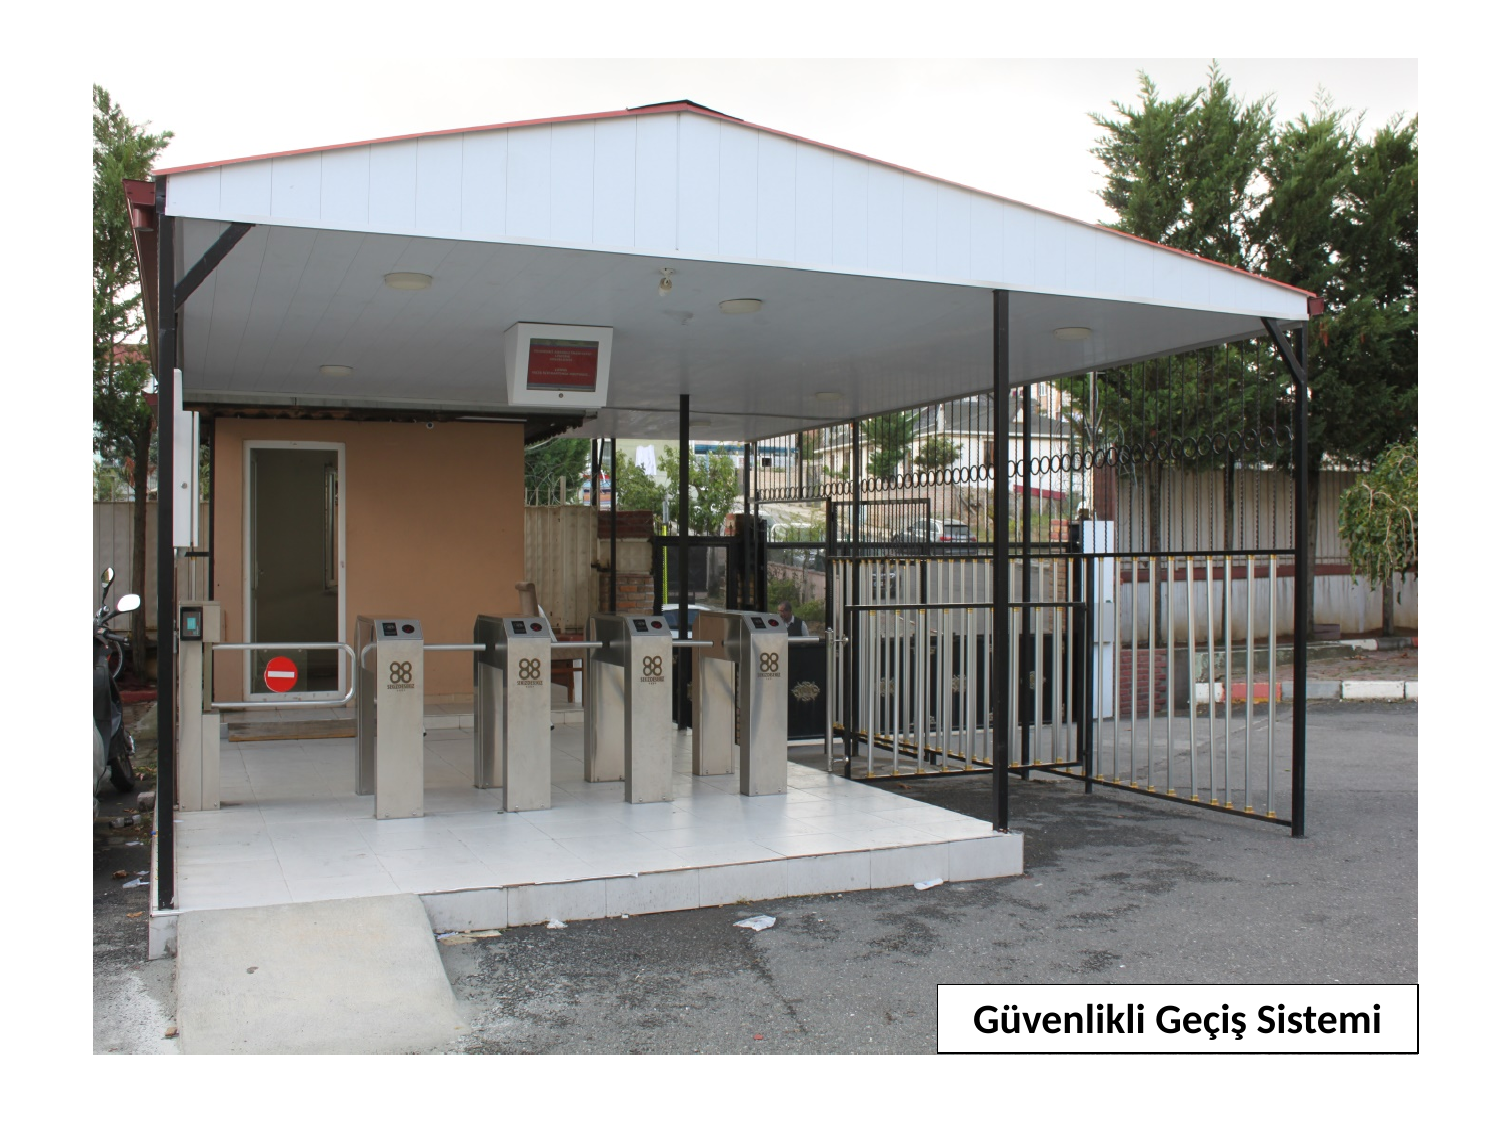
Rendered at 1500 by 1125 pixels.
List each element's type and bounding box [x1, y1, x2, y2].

picture [93, 58, 1419, 1055]
